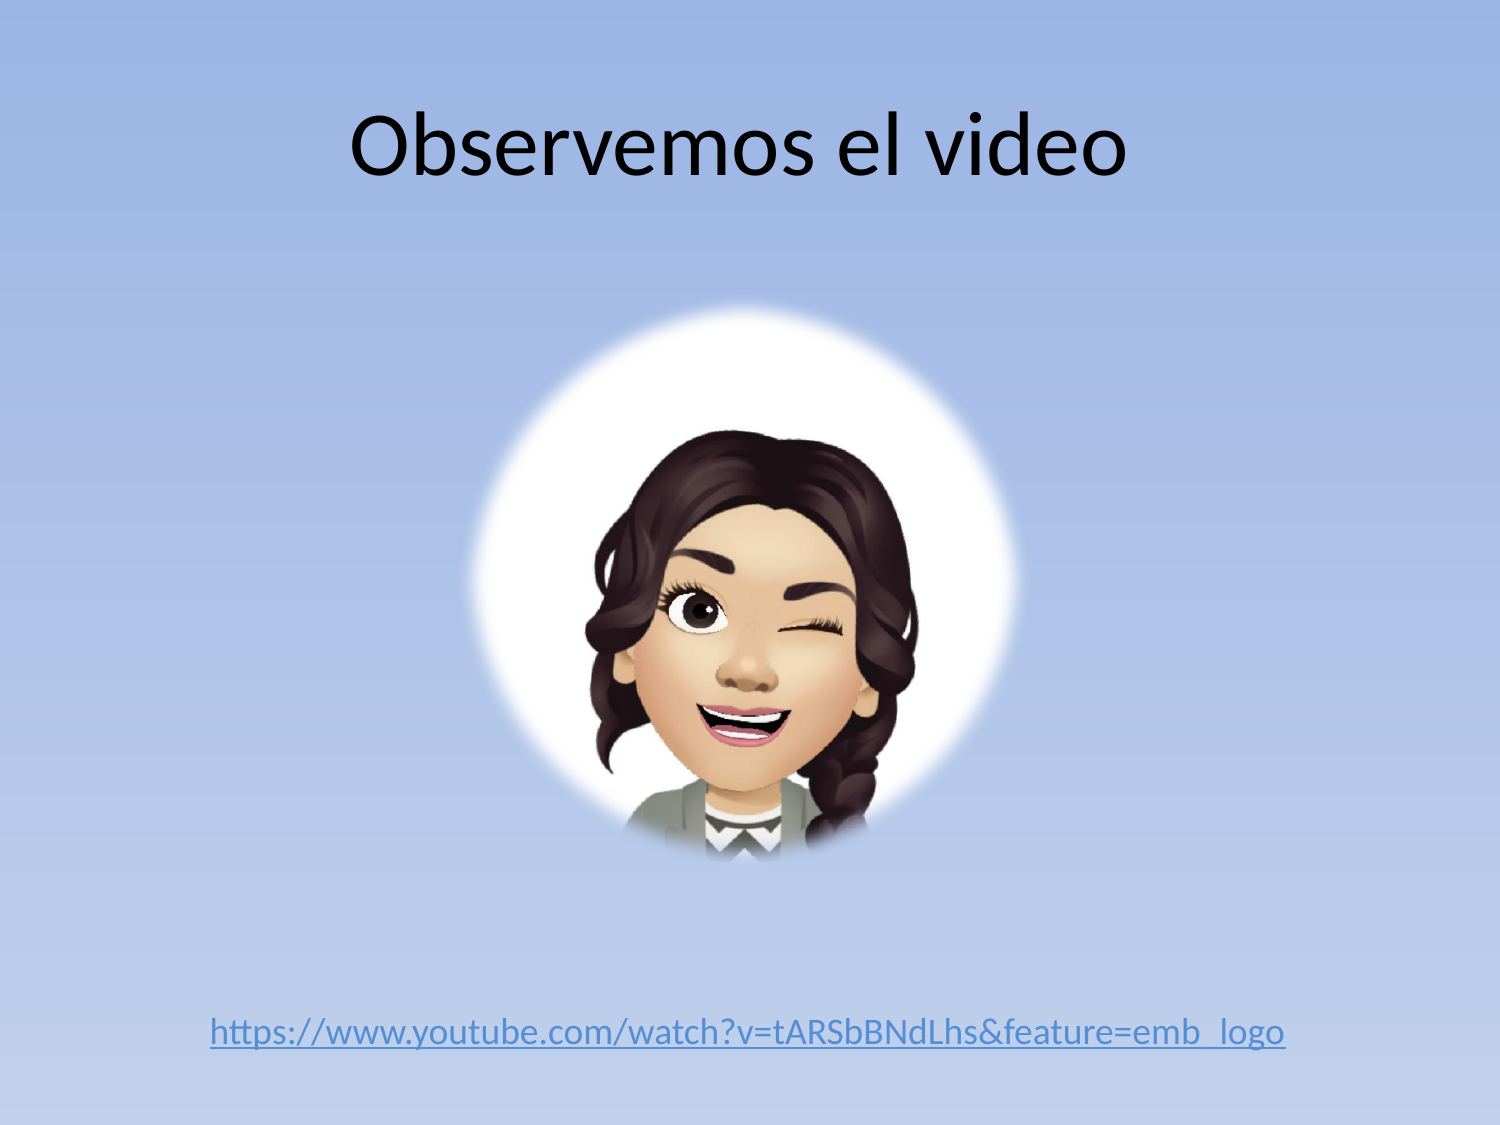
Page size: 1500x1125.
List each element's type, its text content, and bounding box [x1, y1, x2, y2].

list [454, 290, 1034, 870]
text_box https://www.youtube.com/watch?v=tARSbBNdLhs&feature=emb_logo [194, 999, 1338, 1060]
title Observemos el video [75, 45, 1425, 233]
